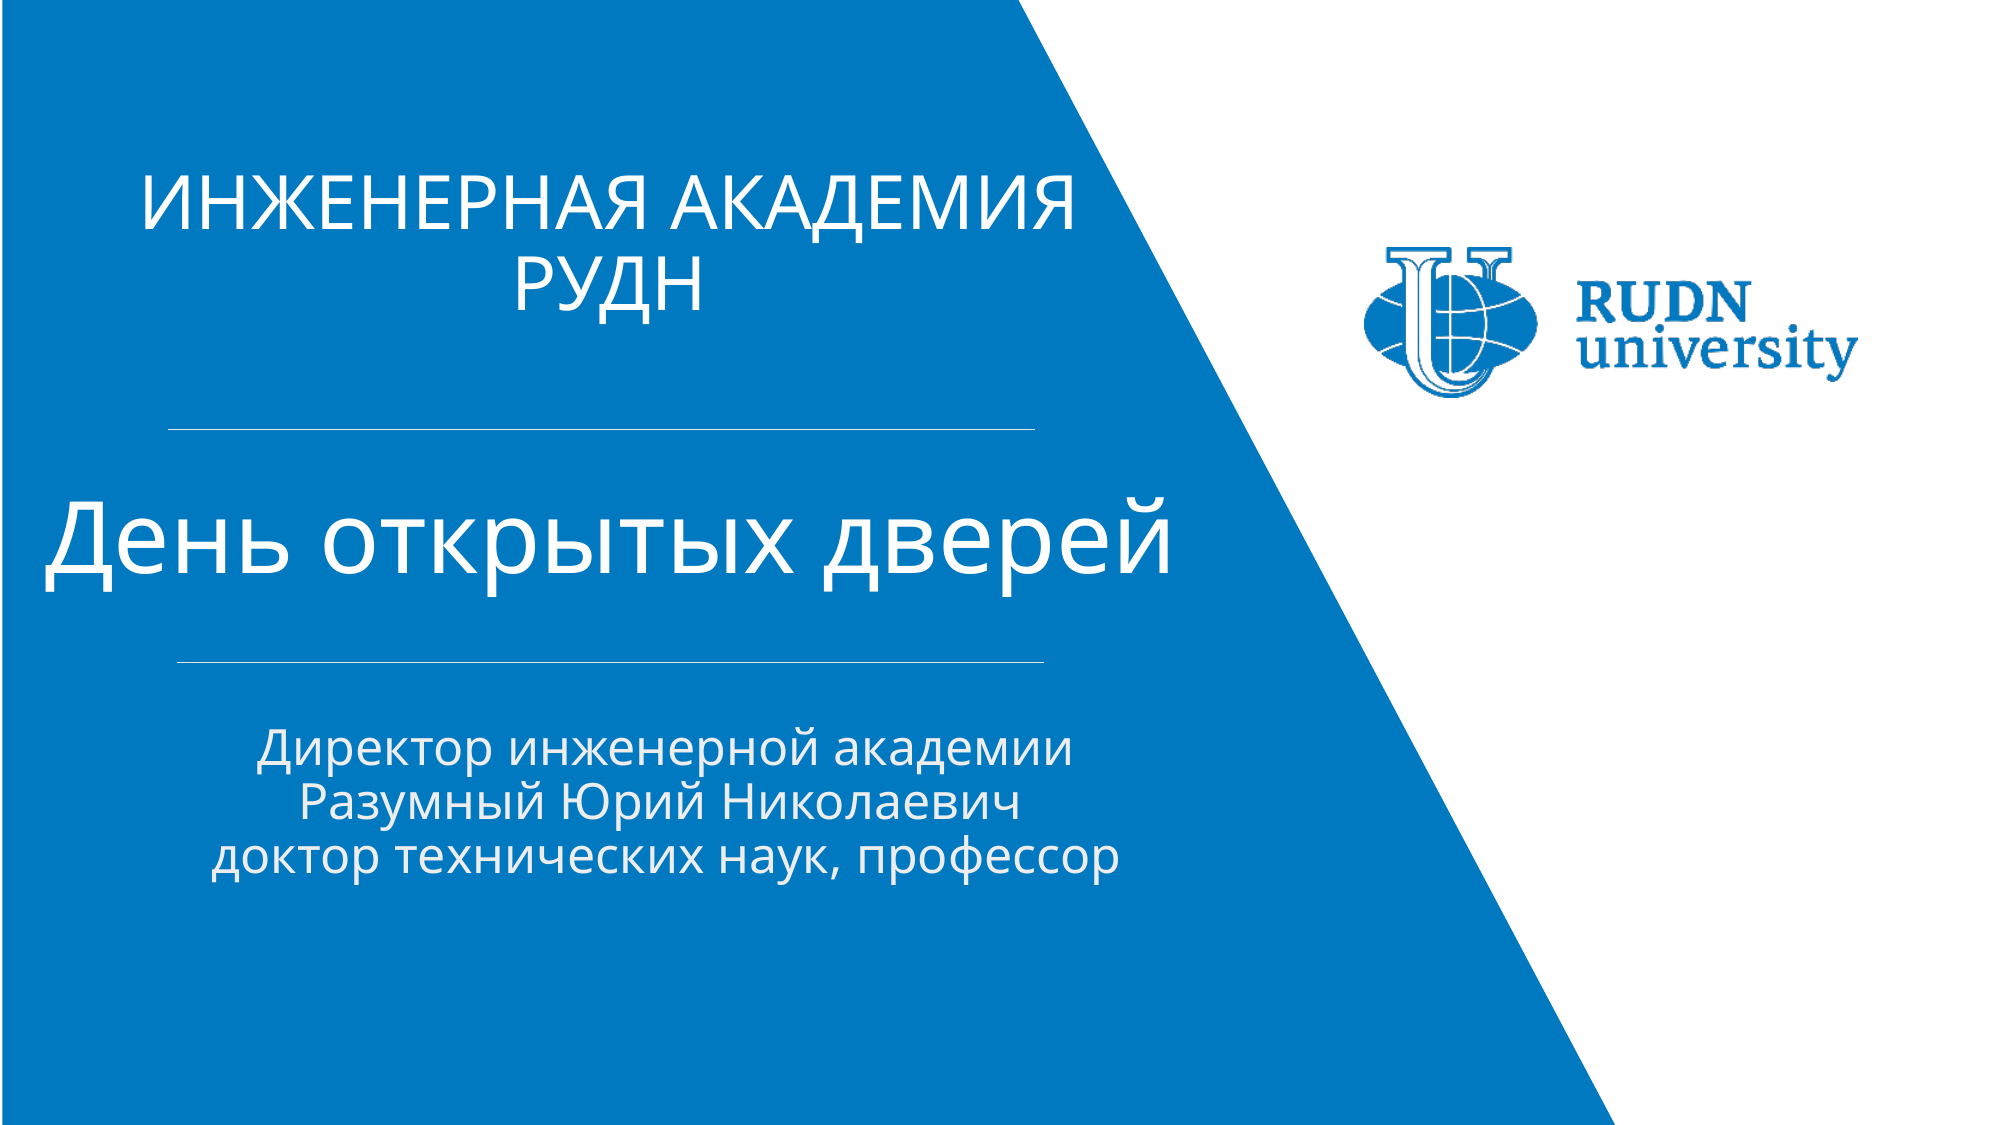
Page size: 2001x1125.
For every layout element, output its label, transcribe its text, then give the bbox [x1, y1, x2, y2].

picture [1364, 242, 1858, 398]
title День открытых дверей [3, 368, 1220, 603]
text_box [2, 0, 1616, 1125]
subtitle Директор инженерной академии Разумный Юрий Николаевич доктор технических наук, профессор [91, 714, 1242, 987]
text_box ИНЖЕНЕРНАЯ АКАДЕМИЯ РУДН [91, 247, 1127, 335]
